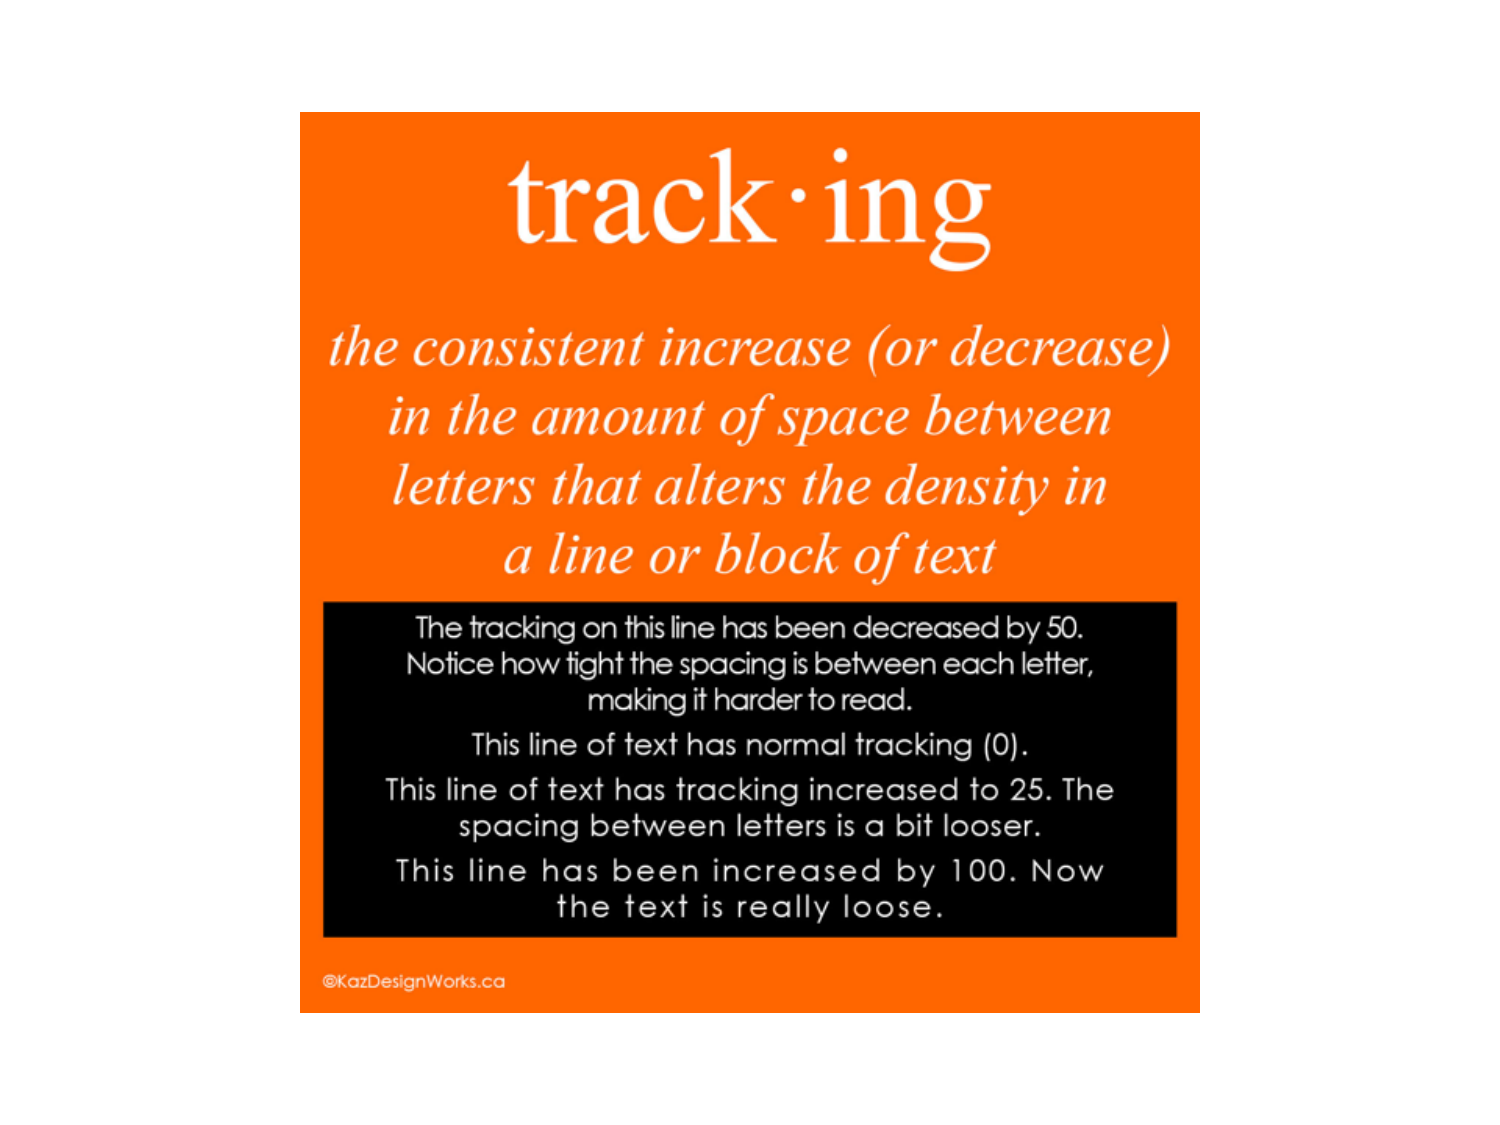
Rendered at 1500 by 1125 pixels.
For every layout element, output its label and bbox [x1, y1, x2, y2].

picture [299, 112, 1201, 1013]
